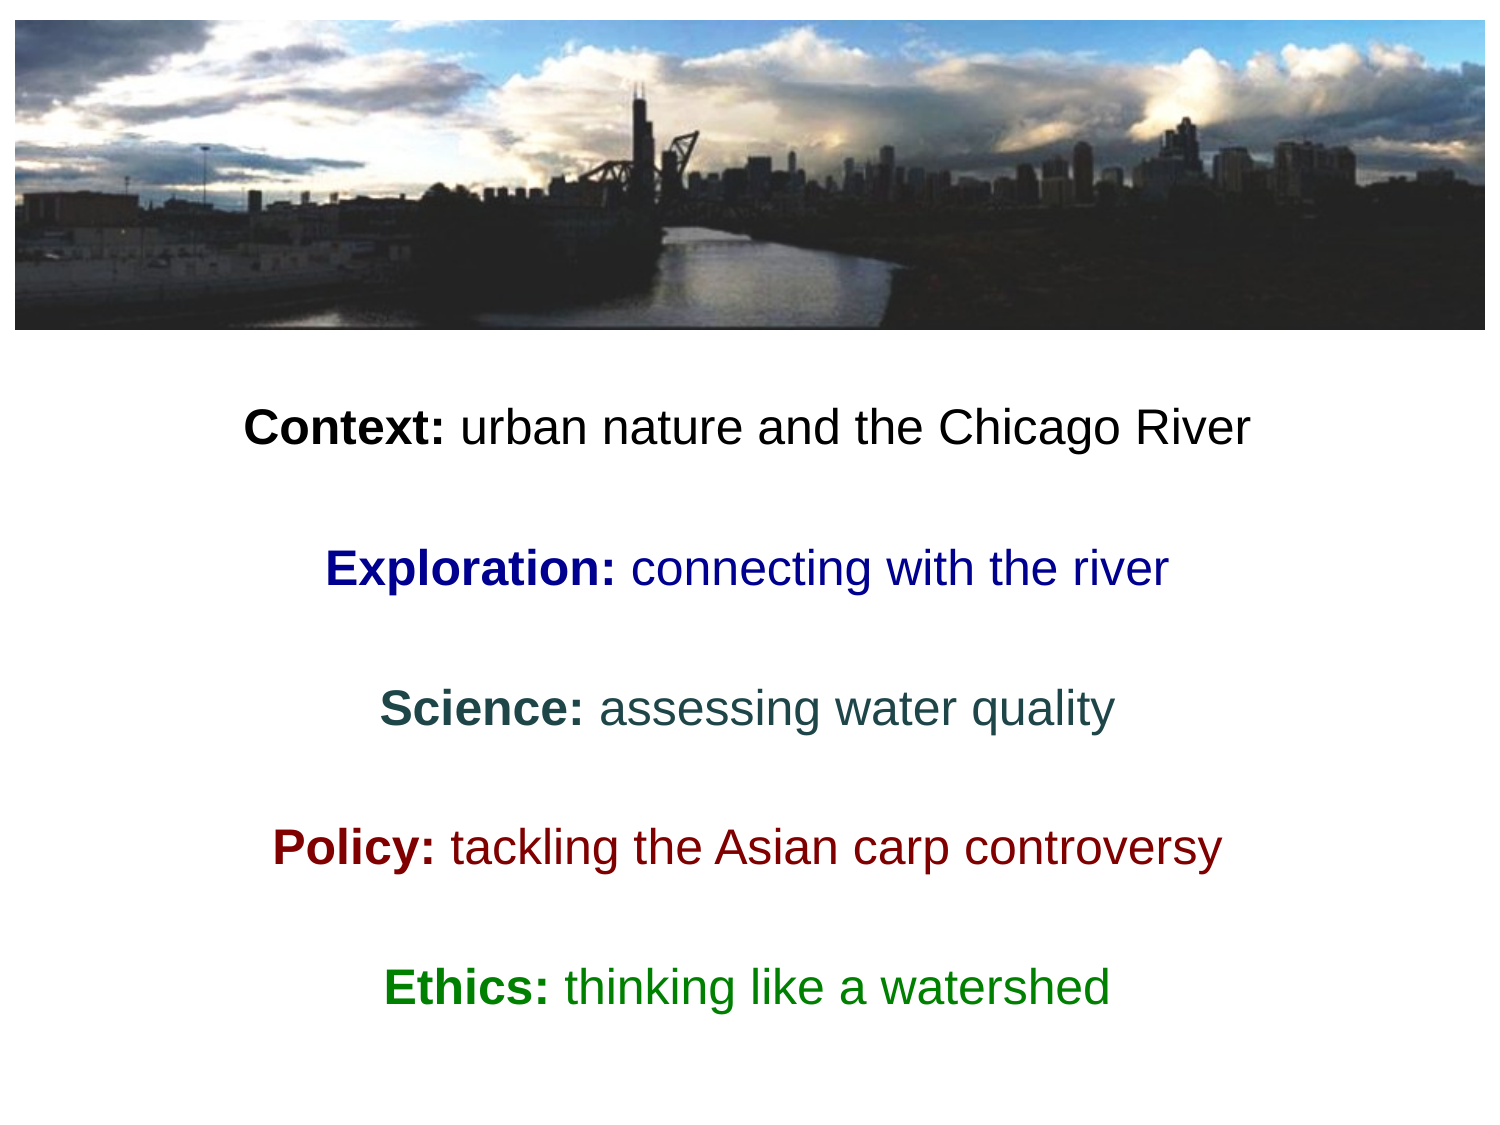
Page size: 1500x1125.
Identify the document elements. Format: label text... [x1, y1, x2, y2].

picture [15, 20, 1485, 330]
list Context: urban nature and the Chicago River Exploration: connecting with the river Science: assessing water quality Policy: tackling the Asian carp controversy Ethics: thinking like a watershed [125, 387, 1371, 1025]
